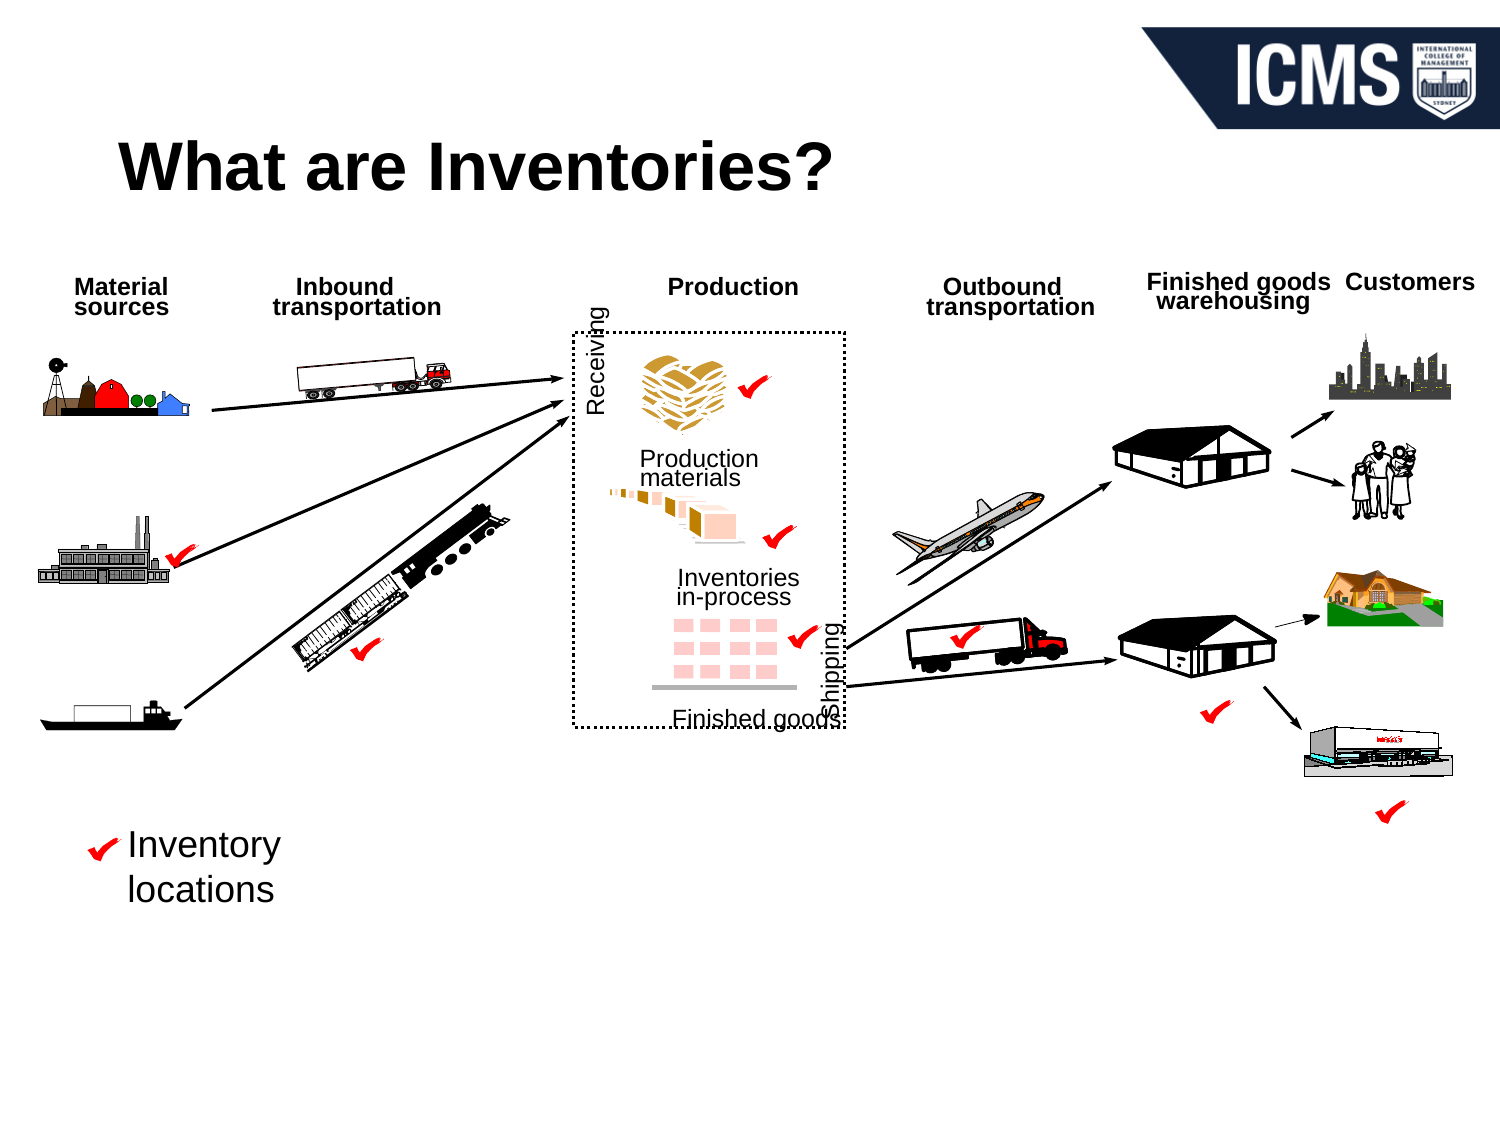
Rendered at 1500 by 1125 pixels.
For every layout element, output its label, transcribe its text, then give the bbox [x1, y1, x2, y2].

text_box Inbound [295, 270, 395, 290]
text_box [1235, 646, 1250, 667]
text_box [1230, 457, 1244, 477]
text_box [1117, 450, 1131, 468]
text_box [892, 492, 1045, 586]
text_box [1289, 716, 1303, 731]
text_box [1199, 699, 1235, 724]
text_box [550, 374, 565, 384]
text_box sources [73, 290, 171, 321]
text_box [1098, 481, 1113, 492]
text_box [1169, 648, 1191, 676]
text_box [1219, 451, 1264, 456]
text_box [907, 618, 1067, 672]
text_box [1192, 649, 1198, 676]
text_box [297, 357, 451, 399]
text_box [291, 503, 511, 673]
text_box [1320, 410, 1335, 422]
text_box [87, 839, 112, 862]
text_box [1247, 453, 1267, 474]
text_box [556, 415, 570, 428]
text_box [1330, 478, 1346, 487]
text_box Receiving [579, 306, 610, 332]
text_box [1103, 656, 1118, 666]
text_box [1219, 430, 1266, 455]
text_box Finished goods [671, 728, 843, 732]
text_box [1199, 641, 1270, 649]
text_box [1132, 453, 1181, 485]
text_box [1303, 615, 1319, 624]
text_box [43, 358, 190, 416]
text_box Finished goods [1146, 265, 1332, 296]
text_box [549, 399, 565, 410]
text_box transportation [926, 290, 1096, 321]
text_box [75, 707, 130, 721]
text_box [1323, 570, 1444, 627]
text_box transportation [272, 290, 443, 321]
text_box [1122, 640, 1168, 668]
text_box [1182, 437, 1218, 486]
text_box [41, 701, 180, 730]
text_box Material [74, 270, 169, 290]
text_box [1374, 799, 1410, 824]
text_box [1223, 645, 1233, 671]
text_box Outbound [942, 270, 1063, 290]
picture [0, 0, 1500, 189]
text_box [1352, 441, 1417, 519]
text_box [592, 487, 749, 560]
title What are Inventories? [103, 59, 1236, 278]
text_box [1199, 649, 1204, 674]
text_box [1217, 456, 1227, 481]
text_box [37, 516, 170, 584]
text_box Inventory locations [112, 812, 303, 918]
text_box [170, 543, 196, 568]
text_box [1329, 333, 1451, 400]
text_box Production [667, 270, 800, 301]
text_box Customers [1345, 265, 1476, 296]
text_box [573, 332, 845, 728]
text_box warehousing [1156, 284, 1311, 315]
text_box [1207, 649, 1223, 673]
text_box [1304, 726, 1453, 777]
text_box [1252, 643, 1272, 663]
text_box [1199, 619, 1272, 646]
